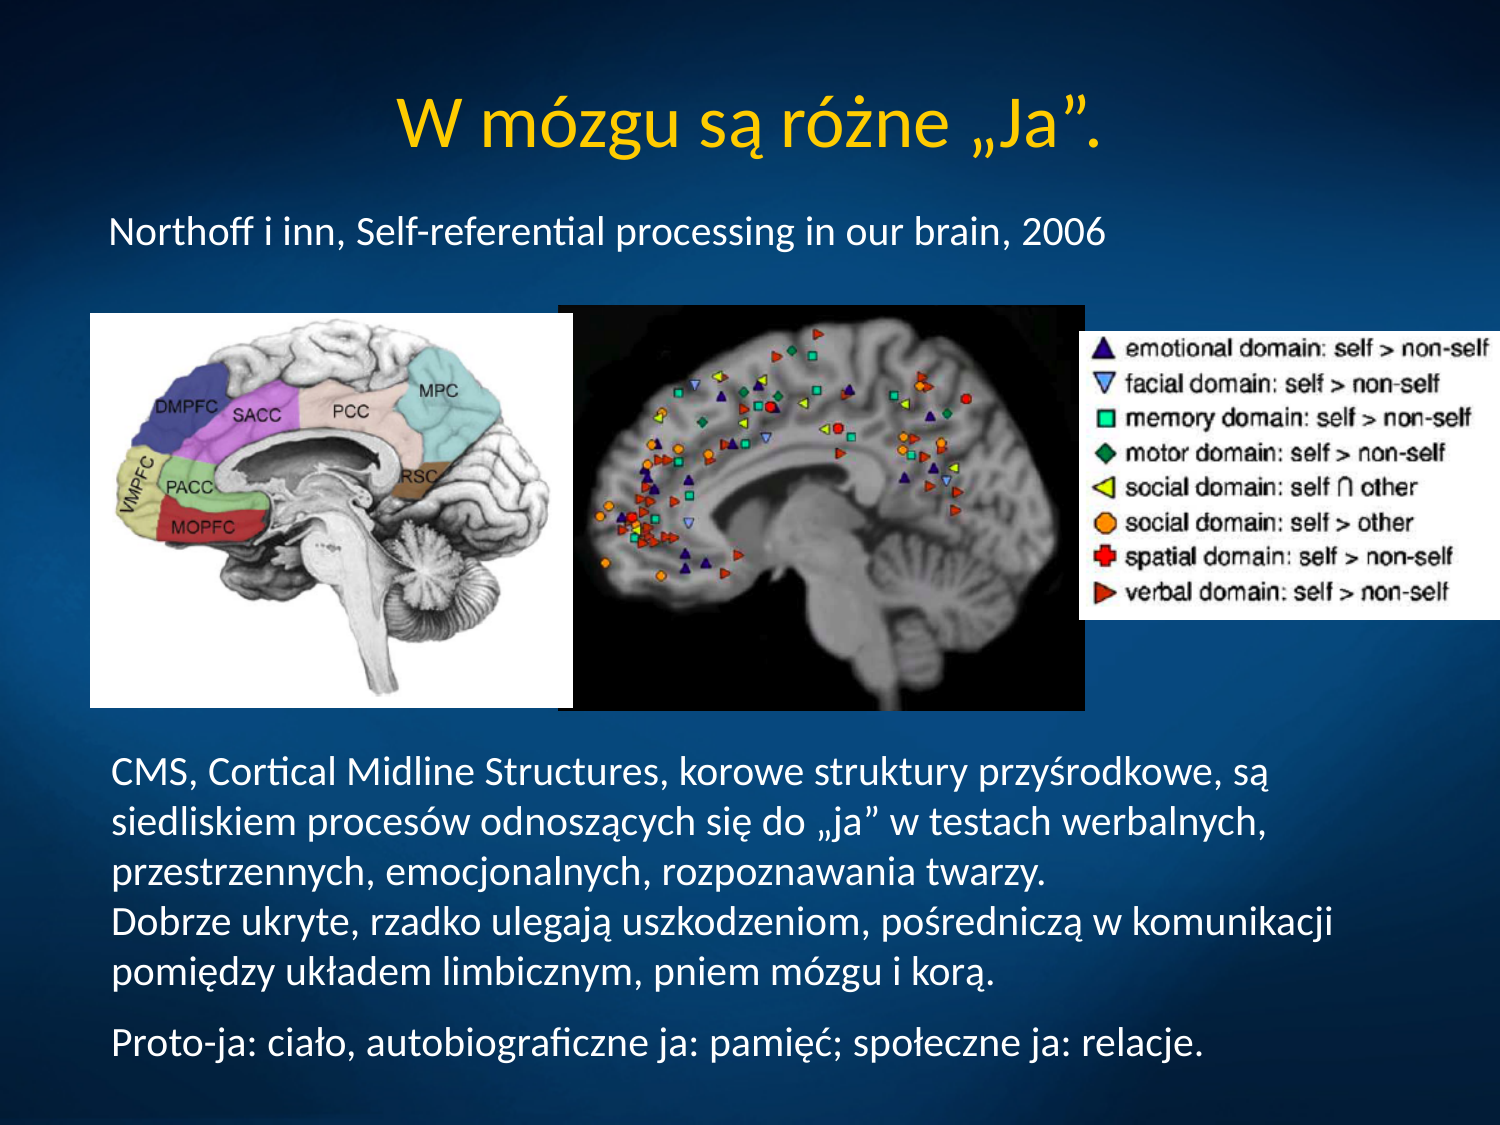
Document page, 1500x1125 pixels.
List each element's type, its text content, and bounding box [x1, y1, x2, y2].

picture [0, 0, 1500, 1125]
text_box CMS, Cortical Midline Structures, korowe struktury przyśrodkowe, są siedliskiem procesów odnoszących się do „ja” w testach werbalnych, przestrzennych, emocjonalnych, rozpoznawania twarzy. Dobrze ukryte, rzadko ulegają uszkodzeniom, pośredniczą w komunikacji pomiędzy układem limbicznym, pniem mózgu i korą. Proto-ja: ciało, autobiograficzne ja: pamięć; społeczne ja: relacje. [96, 736, 1434, 1073]
title W mózgu są różne „Ja”. [112, 57, 1388, 178]
list Northoff i inn, Self-referential processing in our brain, 2006 [93, 195, 1461, 329]
